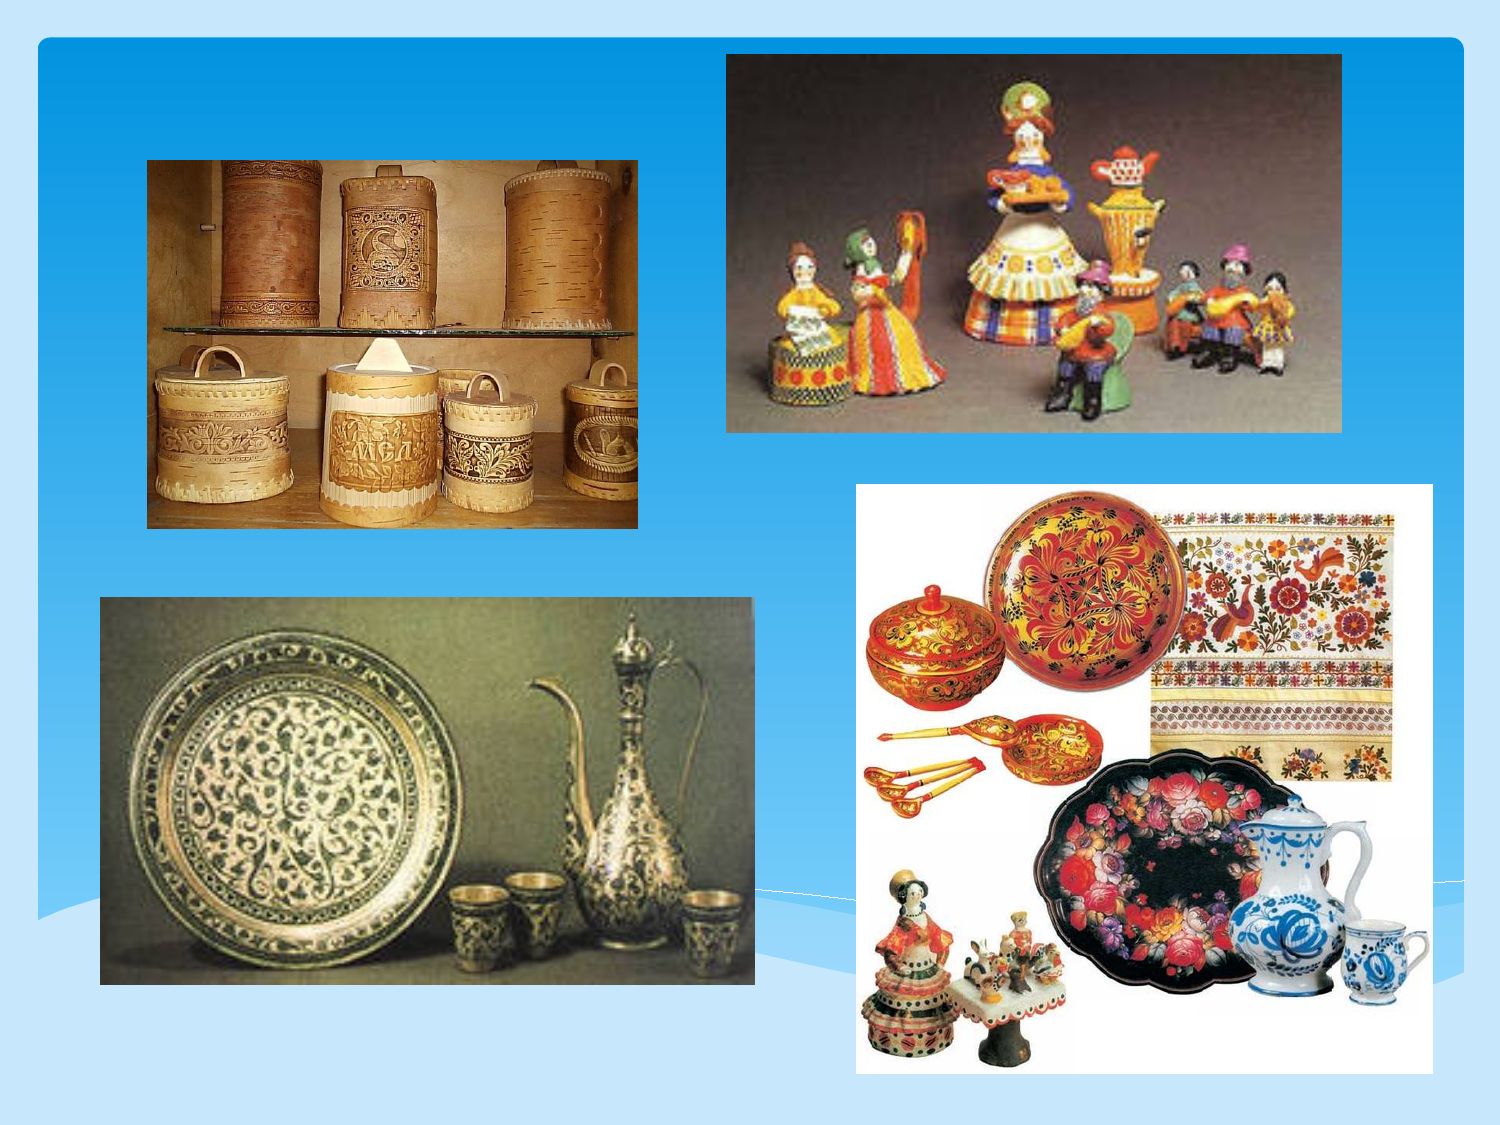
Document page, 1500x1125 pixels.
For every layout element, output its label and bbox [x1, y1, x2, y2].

picture [147, 161, 638, 529]
picture [726, 55, 1342, 433]
picture [99, 597, 756, 985]
picture [855, 484, 1434, 1075]
